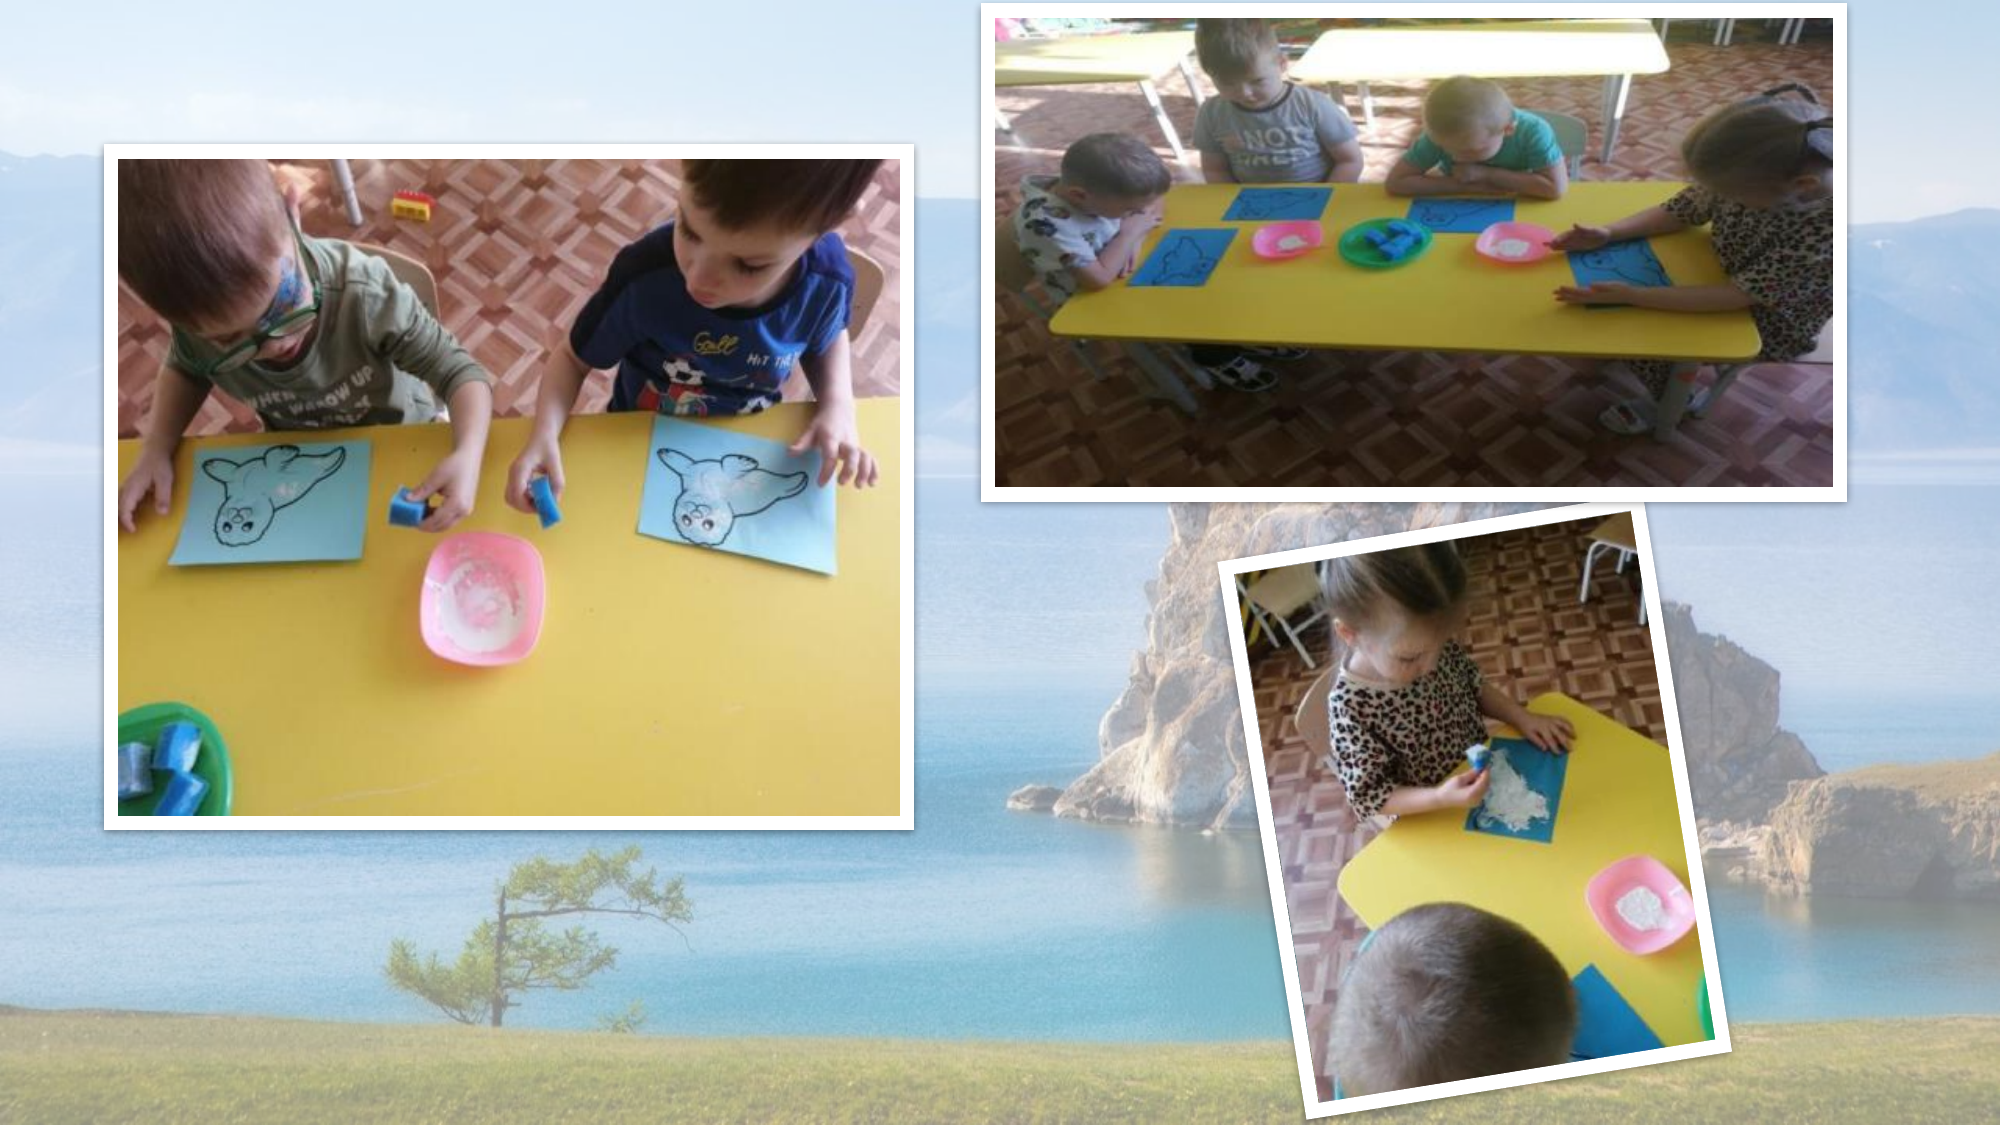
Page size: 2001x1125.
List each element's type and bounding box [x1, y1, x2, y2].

picture [995, 17, 1833, 488]
picture [1236, 512, 1715, 1102]
picture [118, 158, 900, 816]
